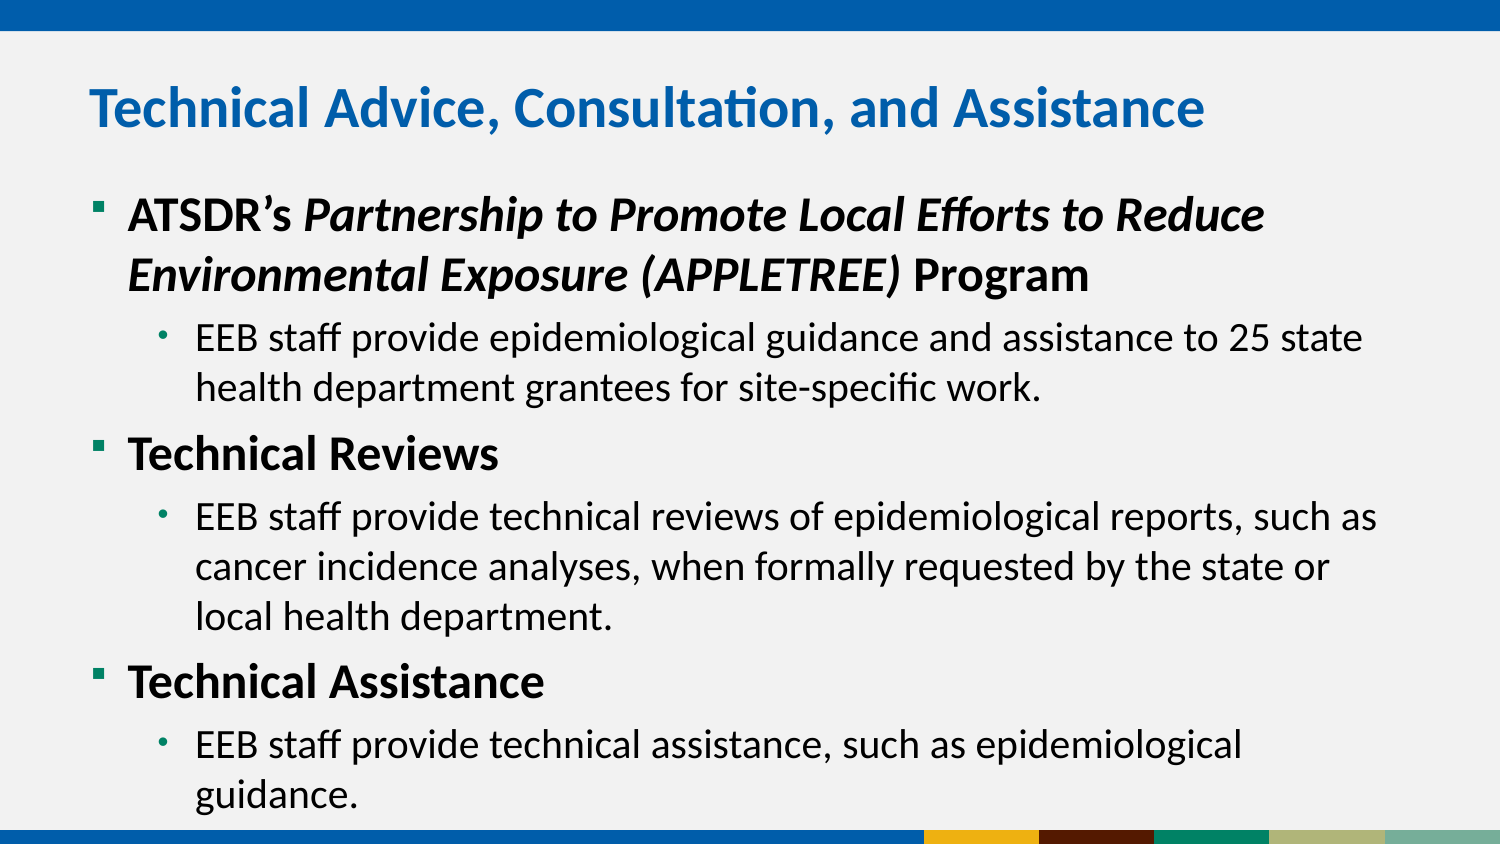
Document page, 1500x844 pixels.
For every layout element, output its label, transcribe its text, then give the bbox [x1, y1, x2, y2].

list ATSDR’s Partnership to Promote Local Efforts to Reduce Environmental Exposure (APPLETREE) Program EEB staff provide epidemiological guidance and assistance to 25 state health department grantees for site-specific work. Technical Reviews EEB staff provide technical reviews of epidemiological reports, such as cancer incidence analyses, when formally requested by the state or local health department. Technical Assistance EEB staff provide technical assistance, such as epidemiological guidance. [75, 174, 1425, 798]
title Technical Advice, Consultation, and Assistance [75, 33, 1425, 174]
